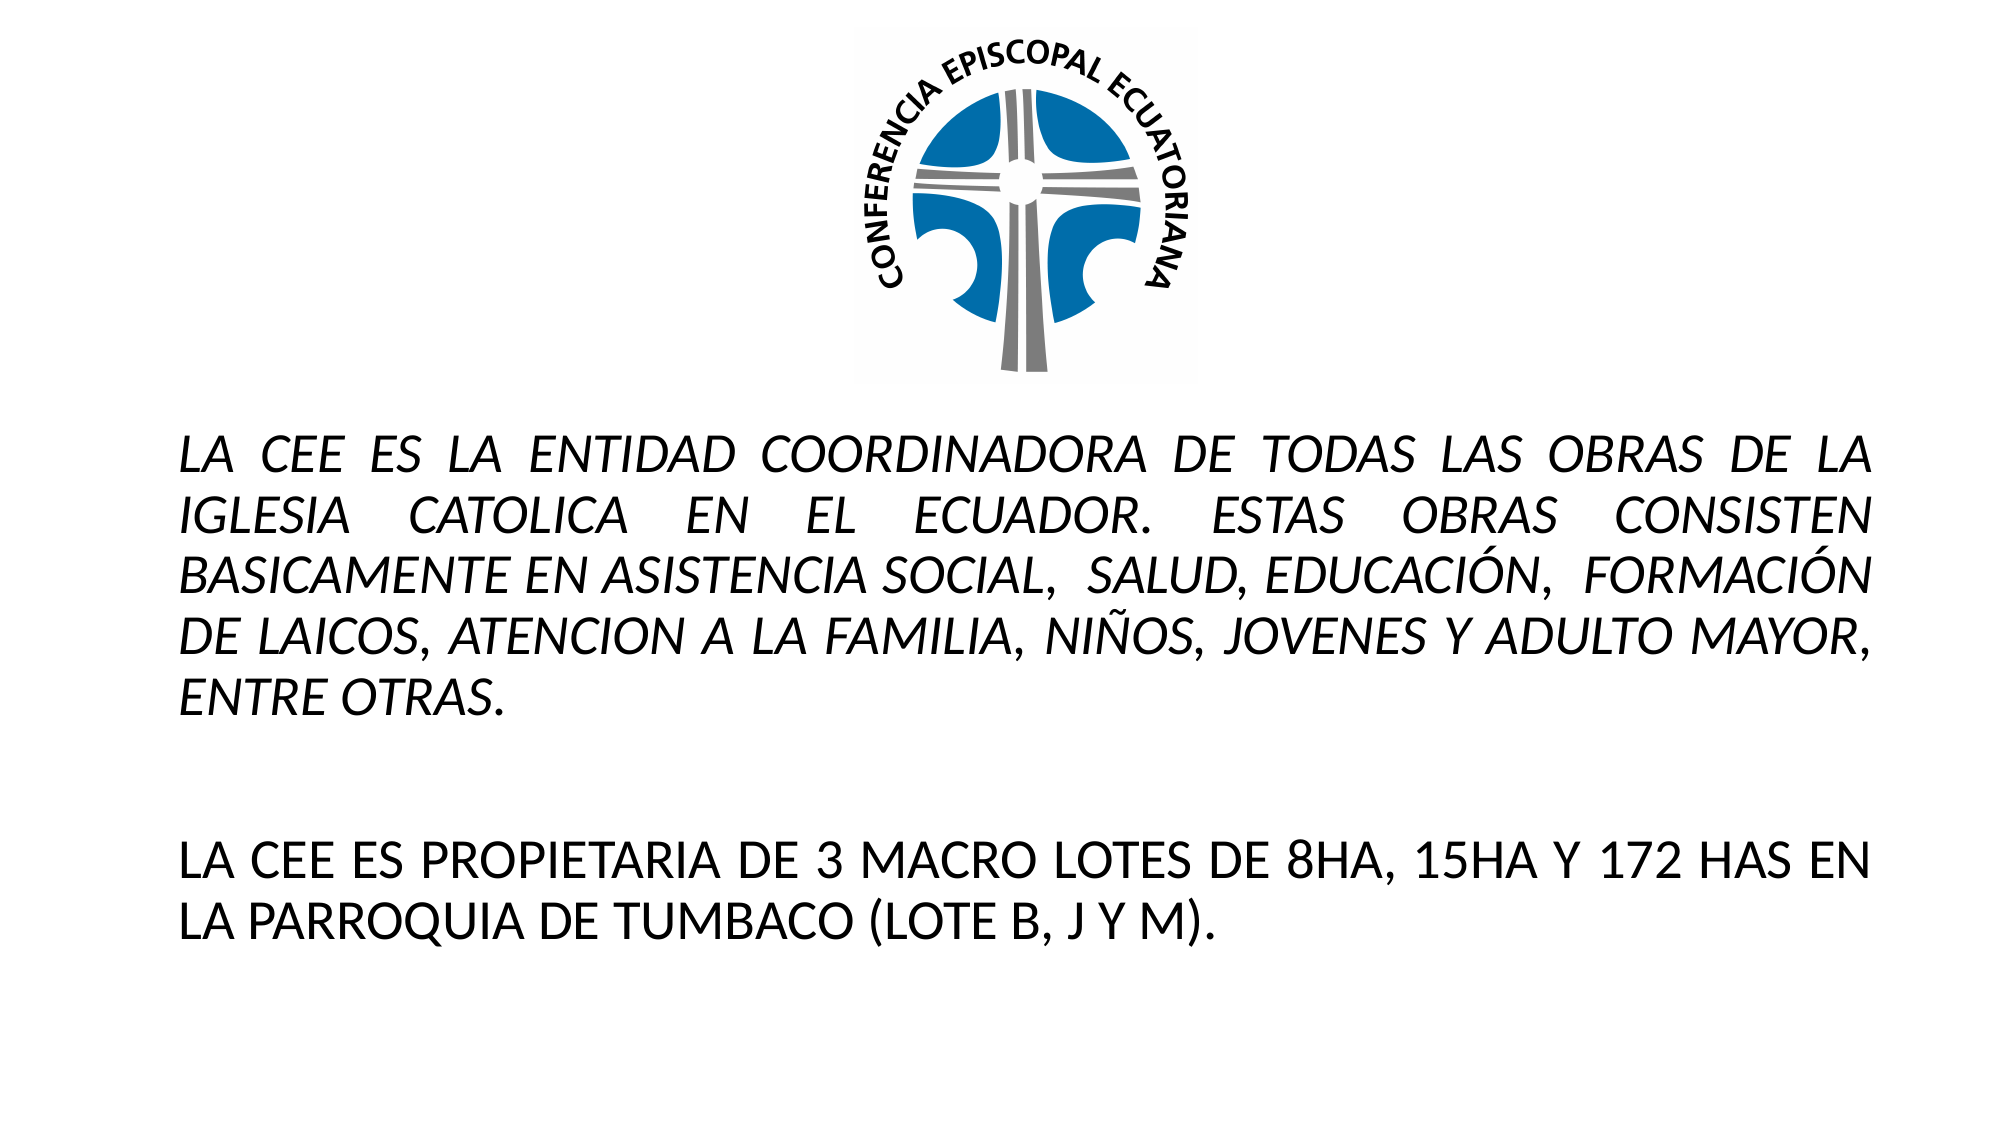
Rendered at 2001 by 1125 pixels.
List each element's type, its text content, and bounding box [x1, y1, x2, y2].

list LA CEE ES LA ENTIDAD COORDINADORA DE TODAS LAS OBRAS DE LA IGLESIA CATOLICA EN EL ECUADOR. ESTAS OBRAS CONSISTEN BASICAMENTE EN ASISTENCIA SOCIAL, SALUD, EDUCACIÓN, FORMACIÓN DE LAICOS, ATENCION A LA FAMILIA, NIÑOS, JOVENES Y ADULTO MAYOR, ENTRE OTRAS. LA CEE ES PROPIETARIA DE 3 MACRO LOTES DE 8HA, 15HA Y 172 HAS EN LA PARROQUIA DE TUMBACO (LOTE B, J Y M). [163, 415, 1889, 961]
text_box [854, 27, 1198, 384]
